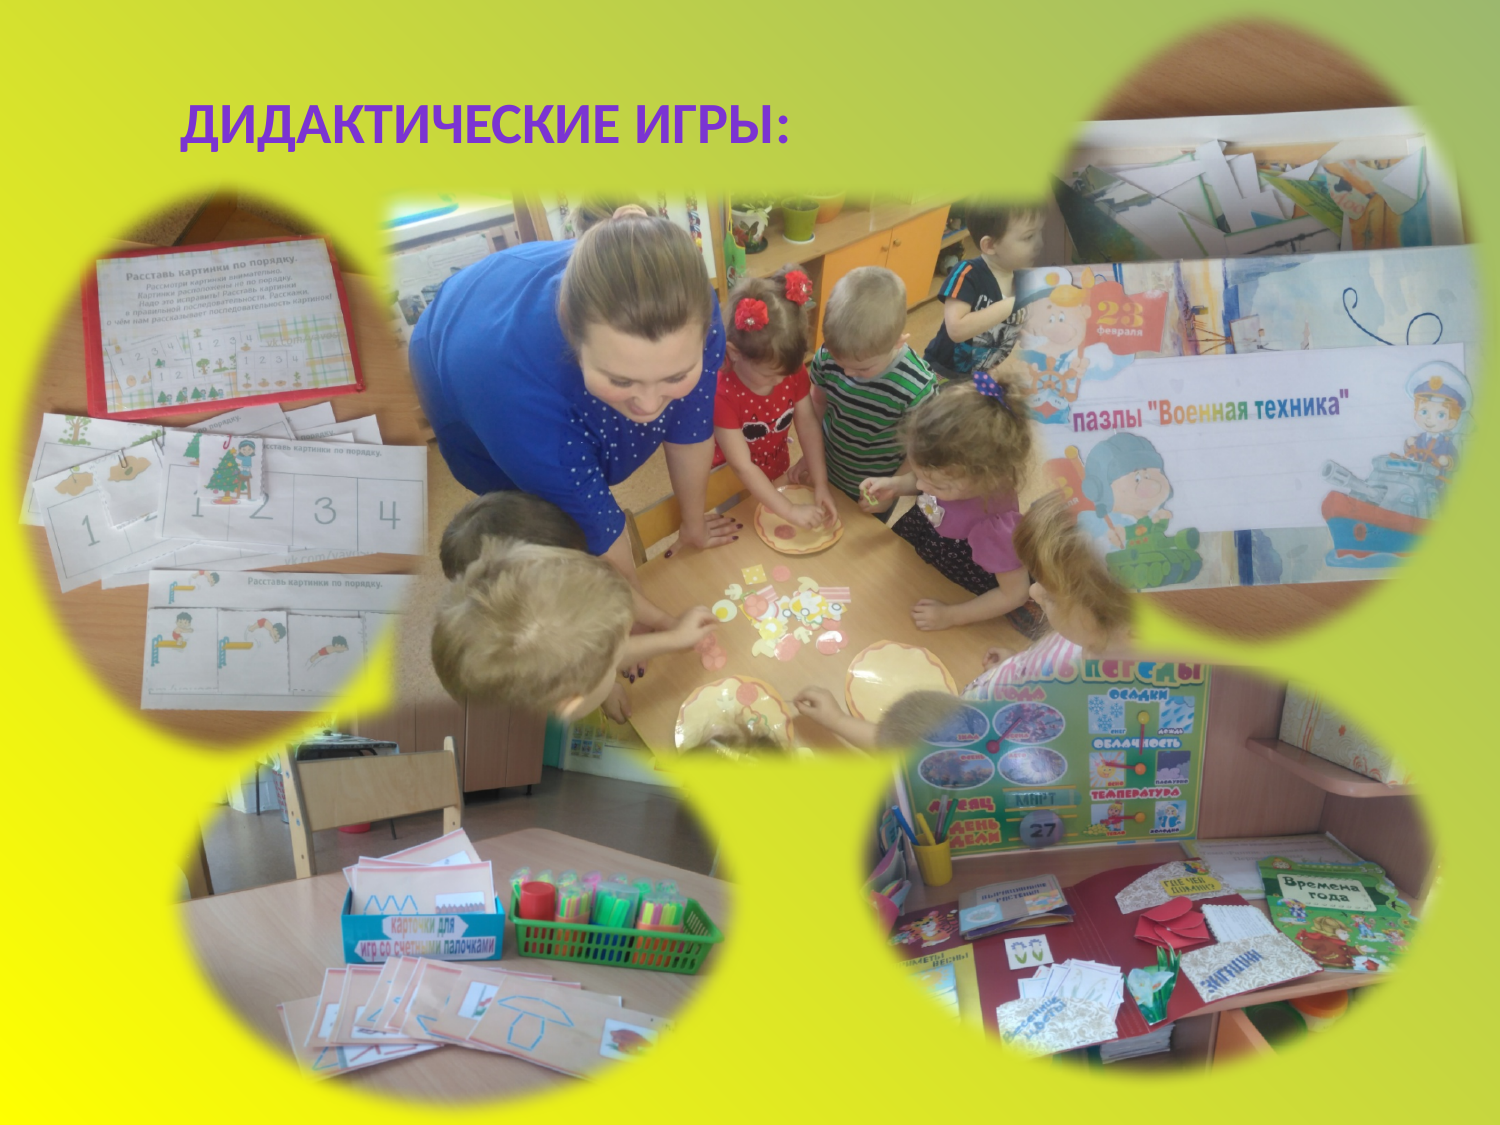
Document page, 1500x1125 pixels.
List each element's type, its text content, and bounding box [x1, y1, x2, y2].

text_box Дидактические игры: [165, 78, 807, 164]
picture [0, 28, 1500, 1125]
